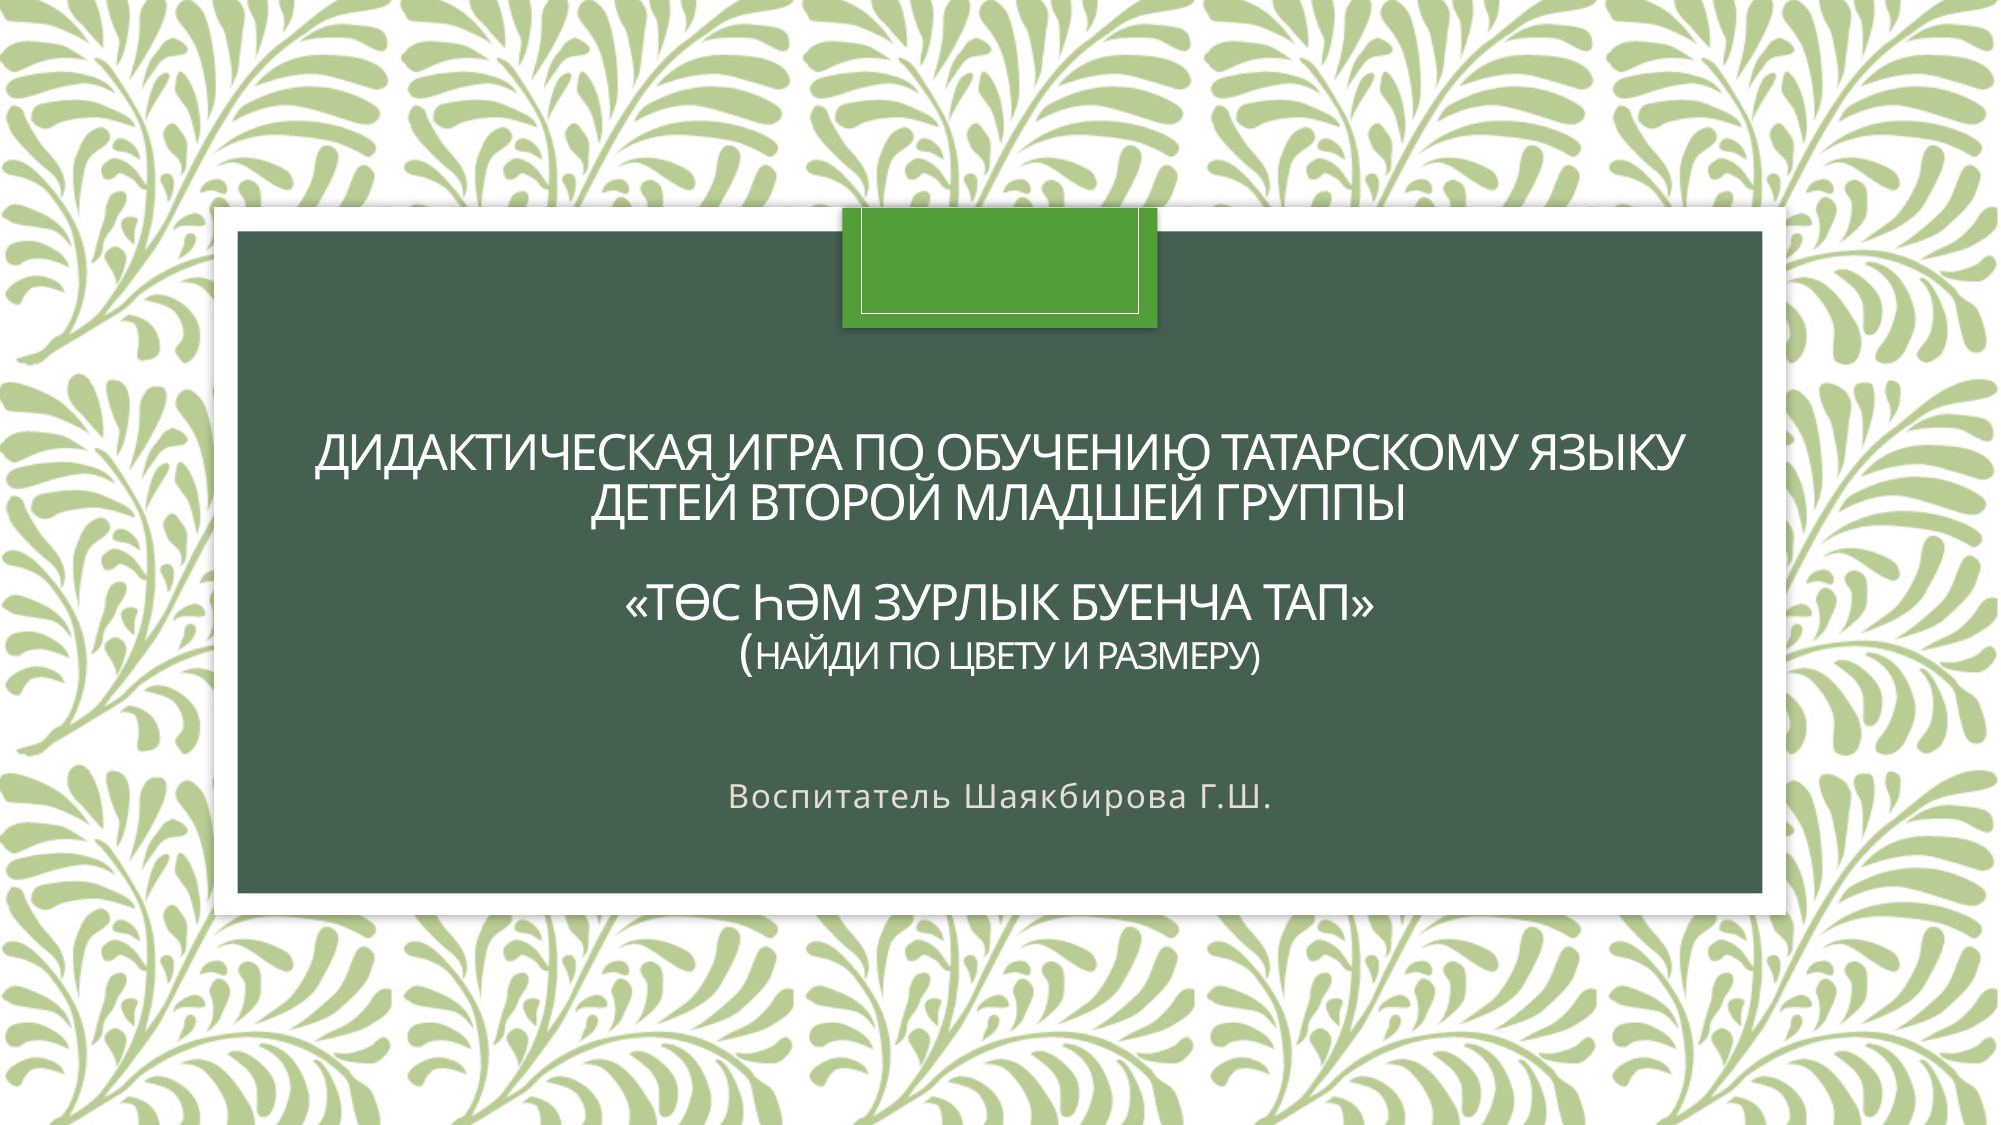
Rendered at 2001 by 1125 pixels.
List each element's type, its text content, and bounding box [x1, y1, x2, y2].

subtitle Воспитатель Шаякбирова Г.Ш. [256, 768, 1745, 844]
title Дидактическая игра по обучению татарскому языку детей второй младшей группы «төс Һәм зурлык буенча тап» (найди по цвету и размеру) [256, 343, 1744, 768]
